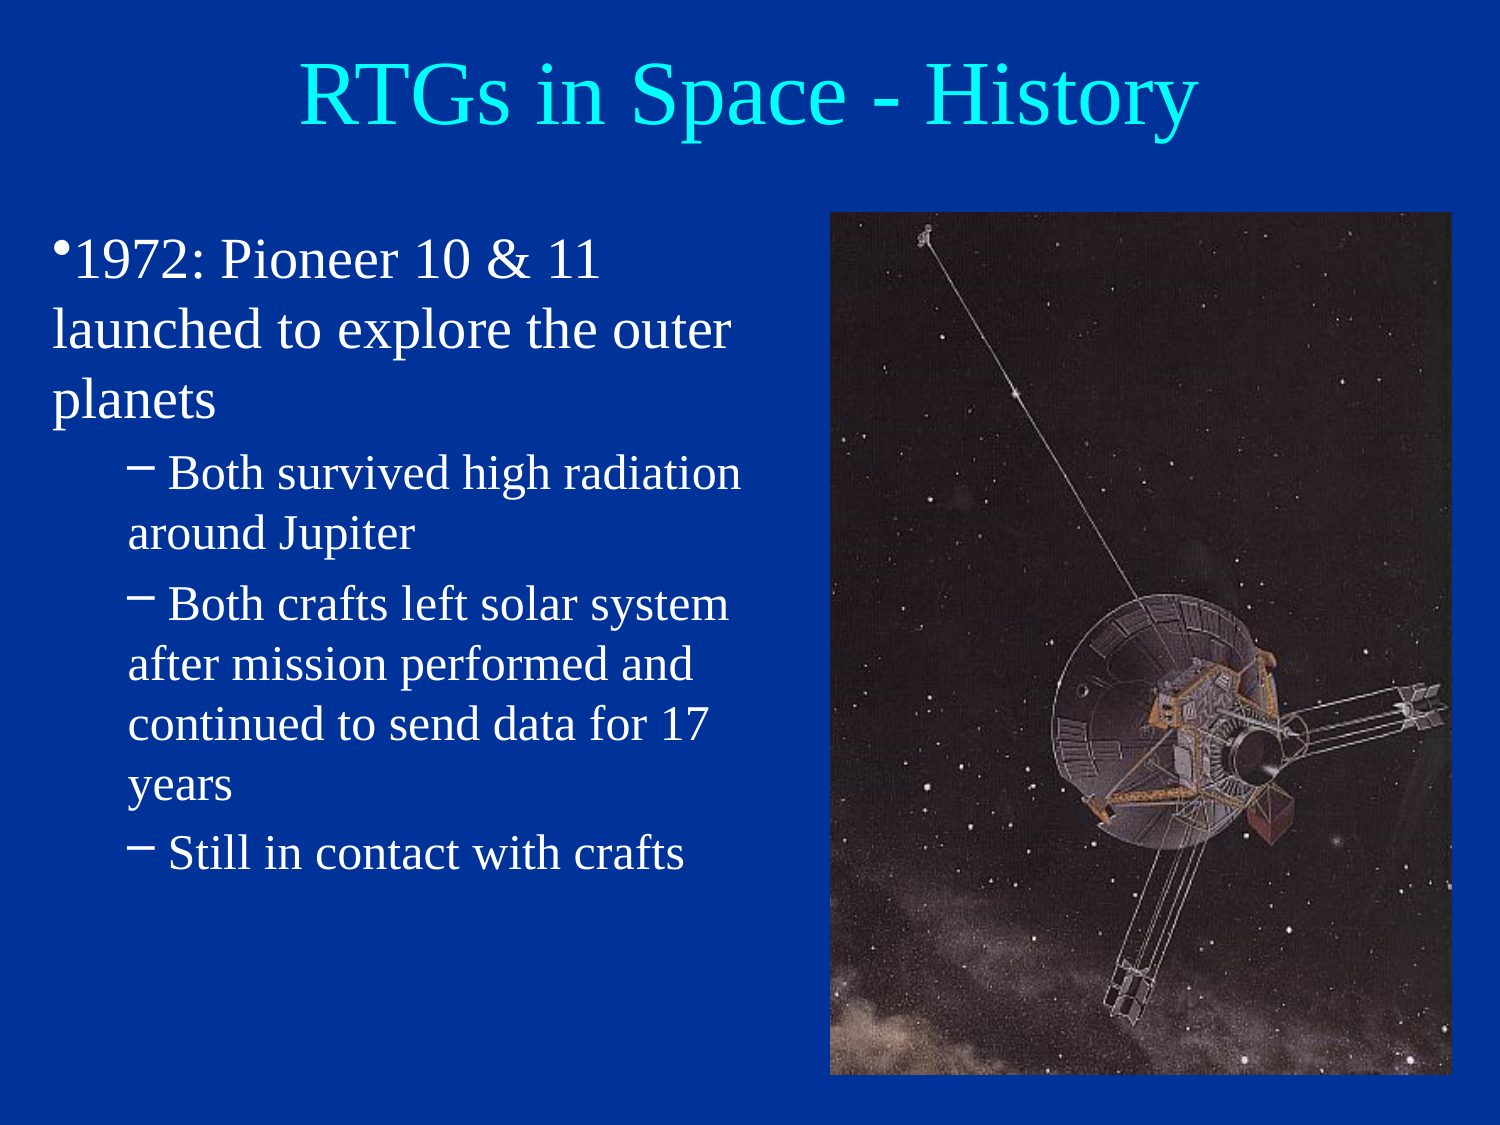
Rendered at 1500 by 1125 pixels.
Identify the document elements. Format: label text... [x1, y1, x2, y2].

list 1972: Pioneer 10 & 11 launched to explore the outer planets Both survived high radiation around Jupiter Both crafts left solar system after mission performed and continued to send data for 17 years Still in contact with crafts [37, 212, 813, 1075]
title RTGs in Space - History [0, 24, 1500, 150]
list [829, 212, 1453, 1076]
